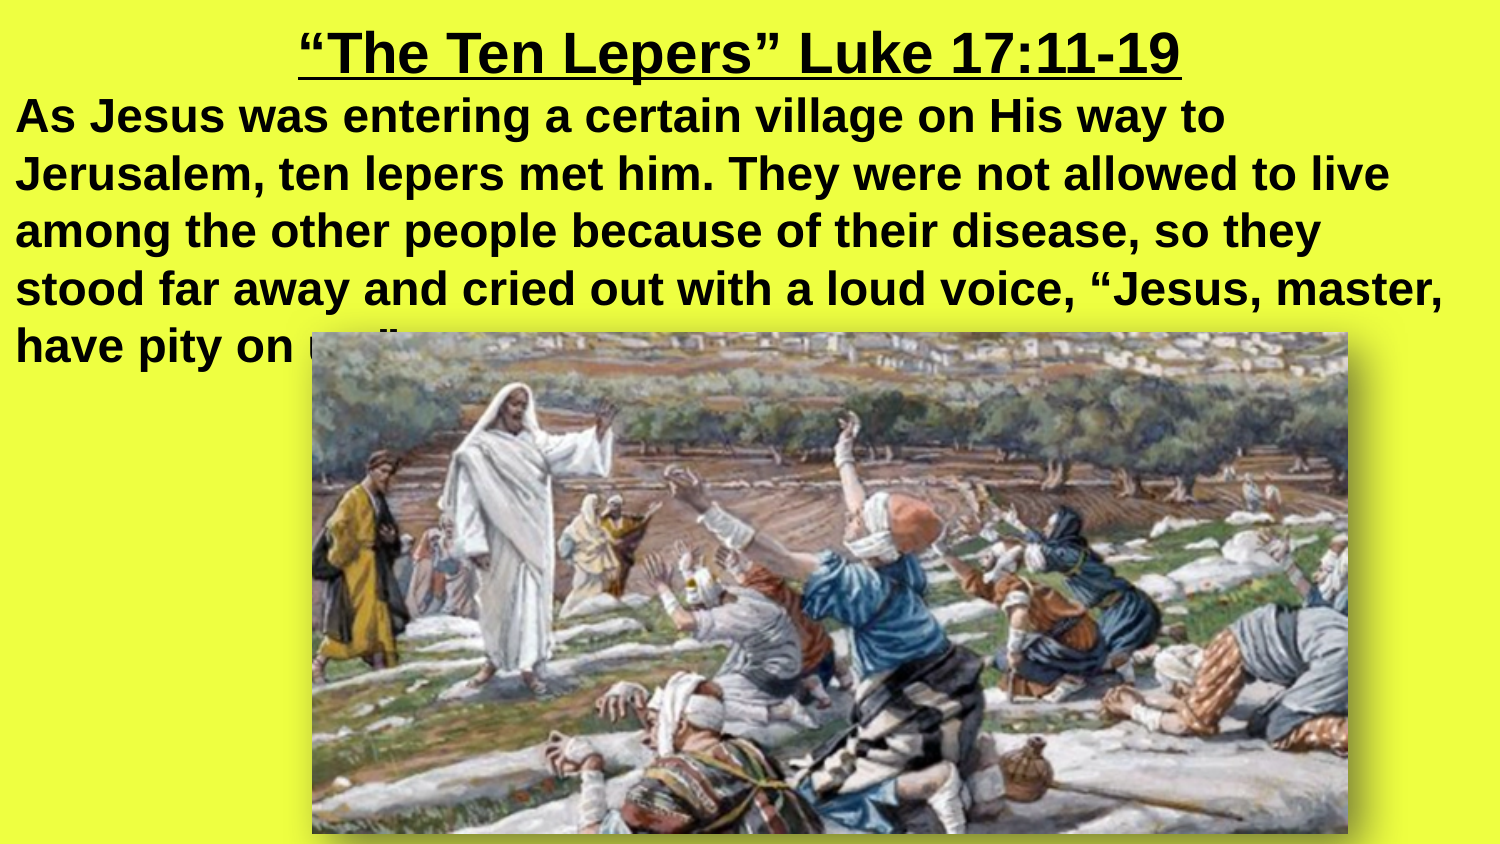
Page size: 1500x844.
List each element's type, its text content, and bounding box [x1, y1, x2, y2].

subtitle “The Ten Lepers” Luke 17:11-19 As Jesus was entering a certain village on His way to Jerusalem, ten lepers met him. They were not allowed to live among the other people because of their disease, so they stood far away and cried out with a loud voice, “Jesus, master, have pity on us.” [0, 0, 1480, 379]
picture [312, 332, 1348, 834]
